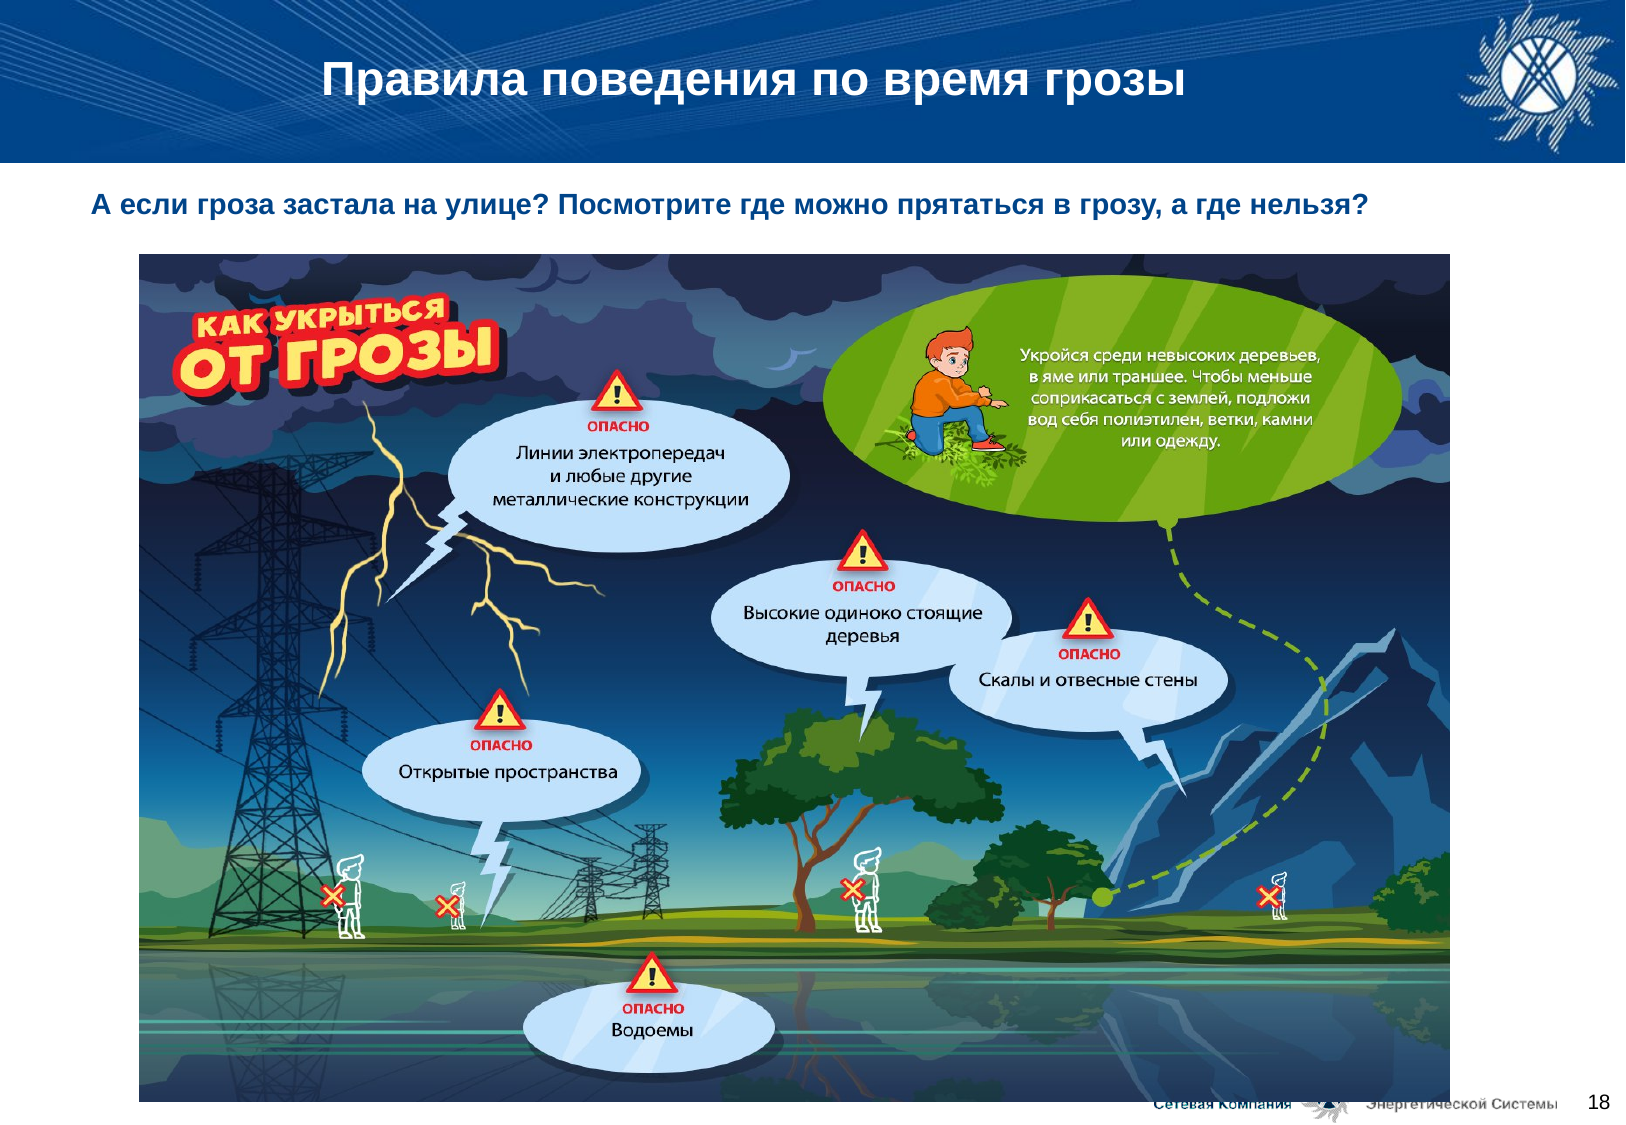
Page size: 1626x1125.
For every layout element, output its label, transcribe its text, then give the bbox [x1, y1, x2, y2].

slide_number 18 [1573, 1078, 1625, 1125]
picture [139, 254, 1557, 1123]
picture [0, 0, 1625, 163]
title Правила поведения по время грозы [59, 0, 1450, 153]
text_box А если гроза застала на улице? Посмотрите где можно прятаться в грозу, а где нельзя? [75, 175, 1625, 228]
